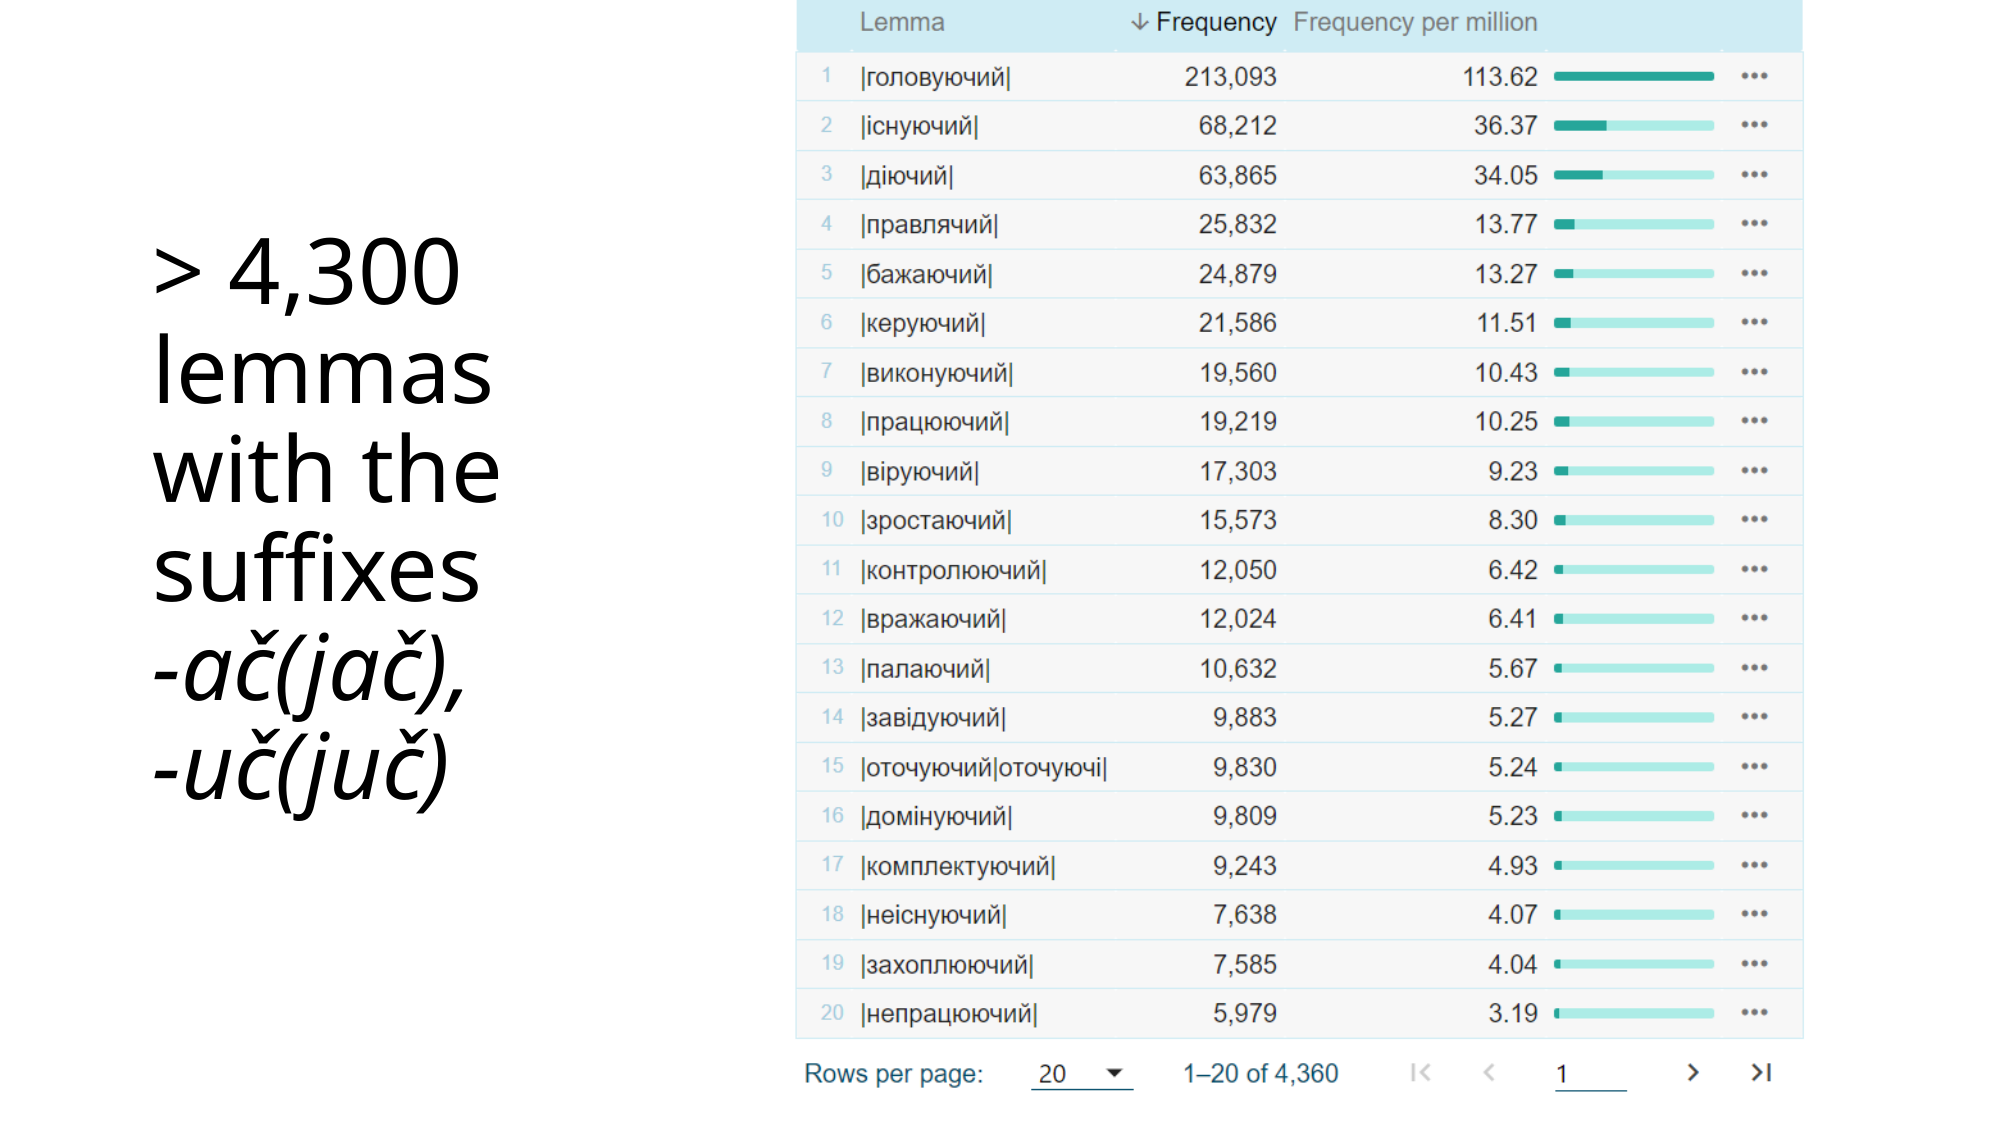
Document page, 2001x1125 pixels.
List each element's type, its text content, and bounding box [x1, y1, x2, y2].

picture [752, 0, 1863, 1107]
title > 4,300 lemmas with the suffixes -ač(jač), -uč(juč) [137, 59, 664, 985]
